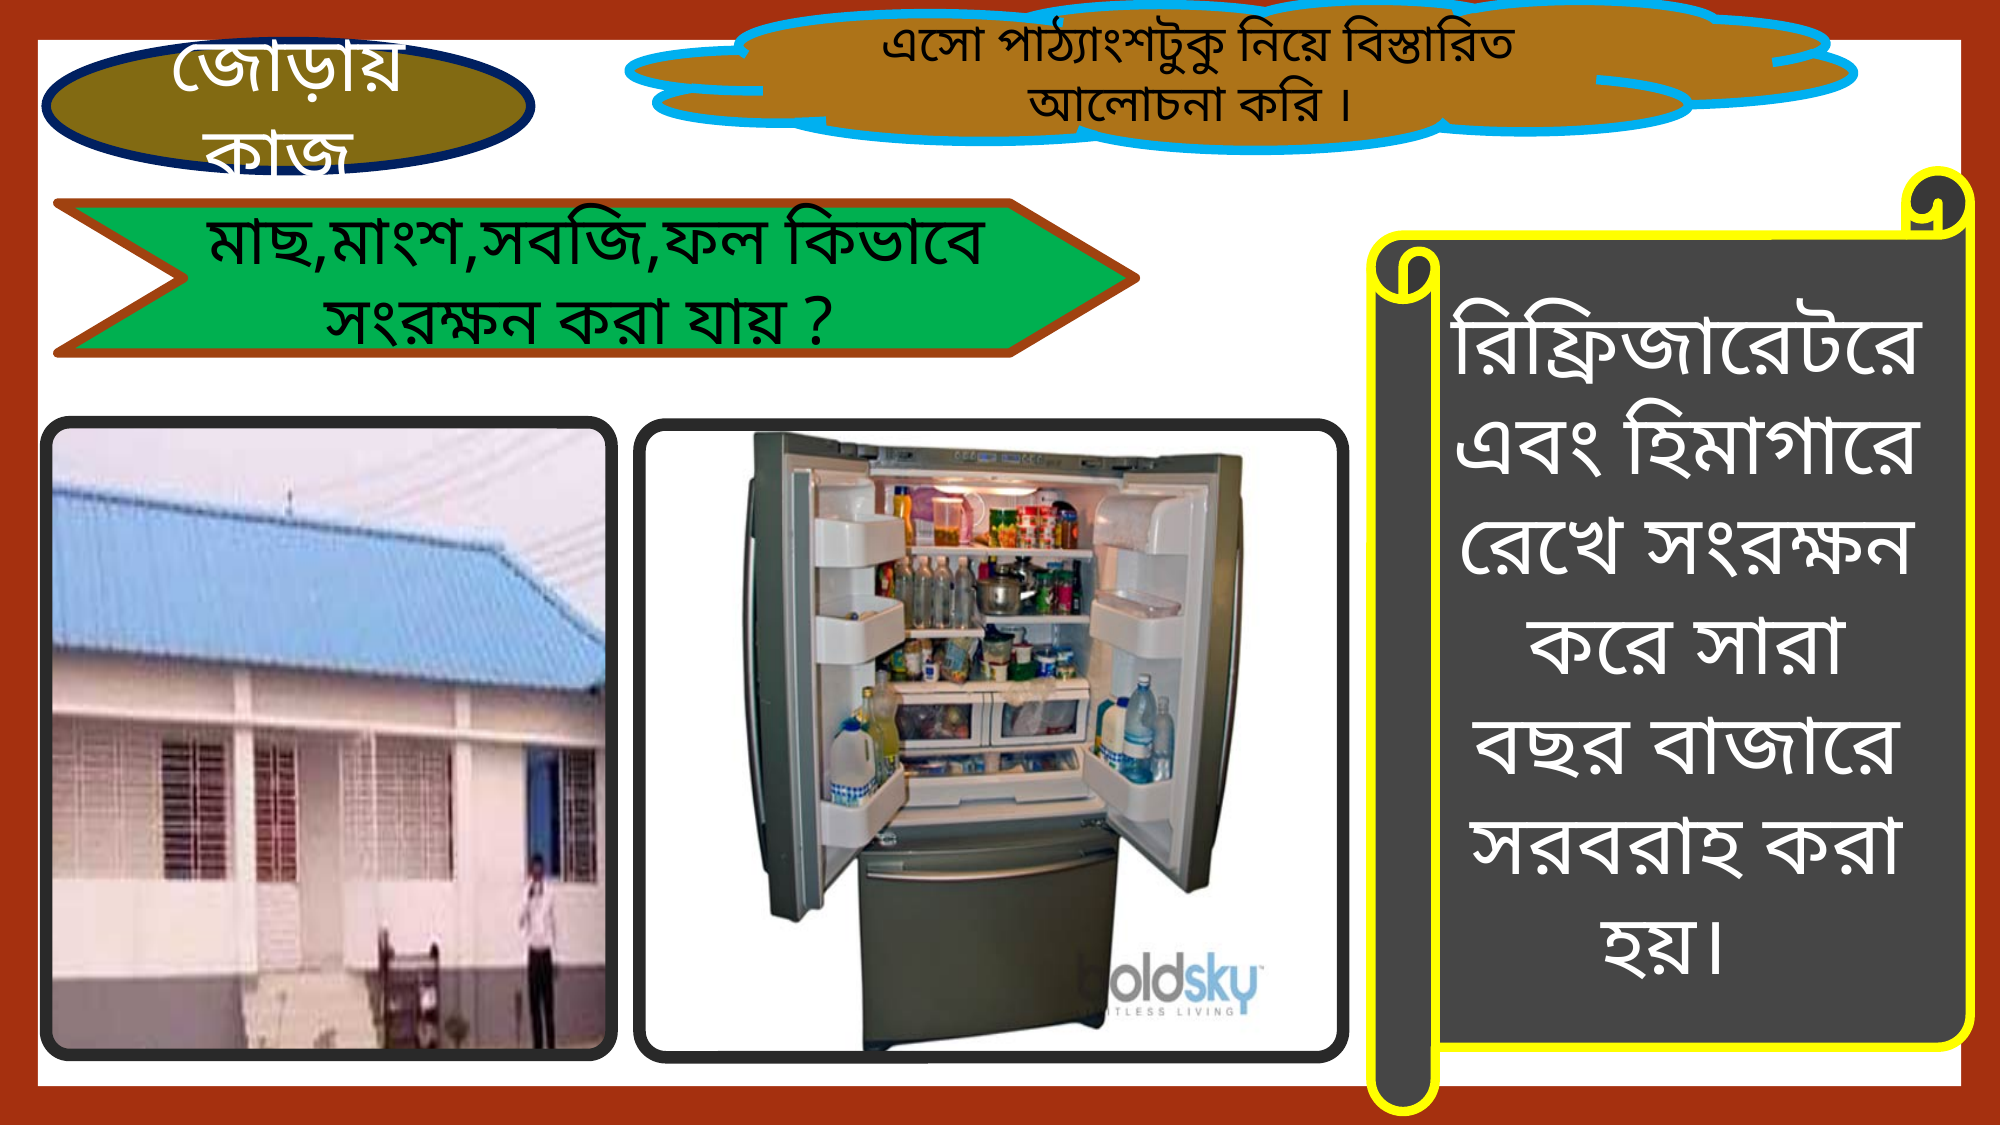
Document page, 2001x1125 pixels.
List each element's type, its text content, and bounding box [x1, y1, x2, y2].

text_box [45, 170, 1971, 1112]
text_box জোড়ায় কাজ [44, 39, 533, 168]
text_box এসো পাঠ্যাংশটুকু নিয়ে বিস্তারিত আলোচনা করি । [627, 0, 1856, 152]
